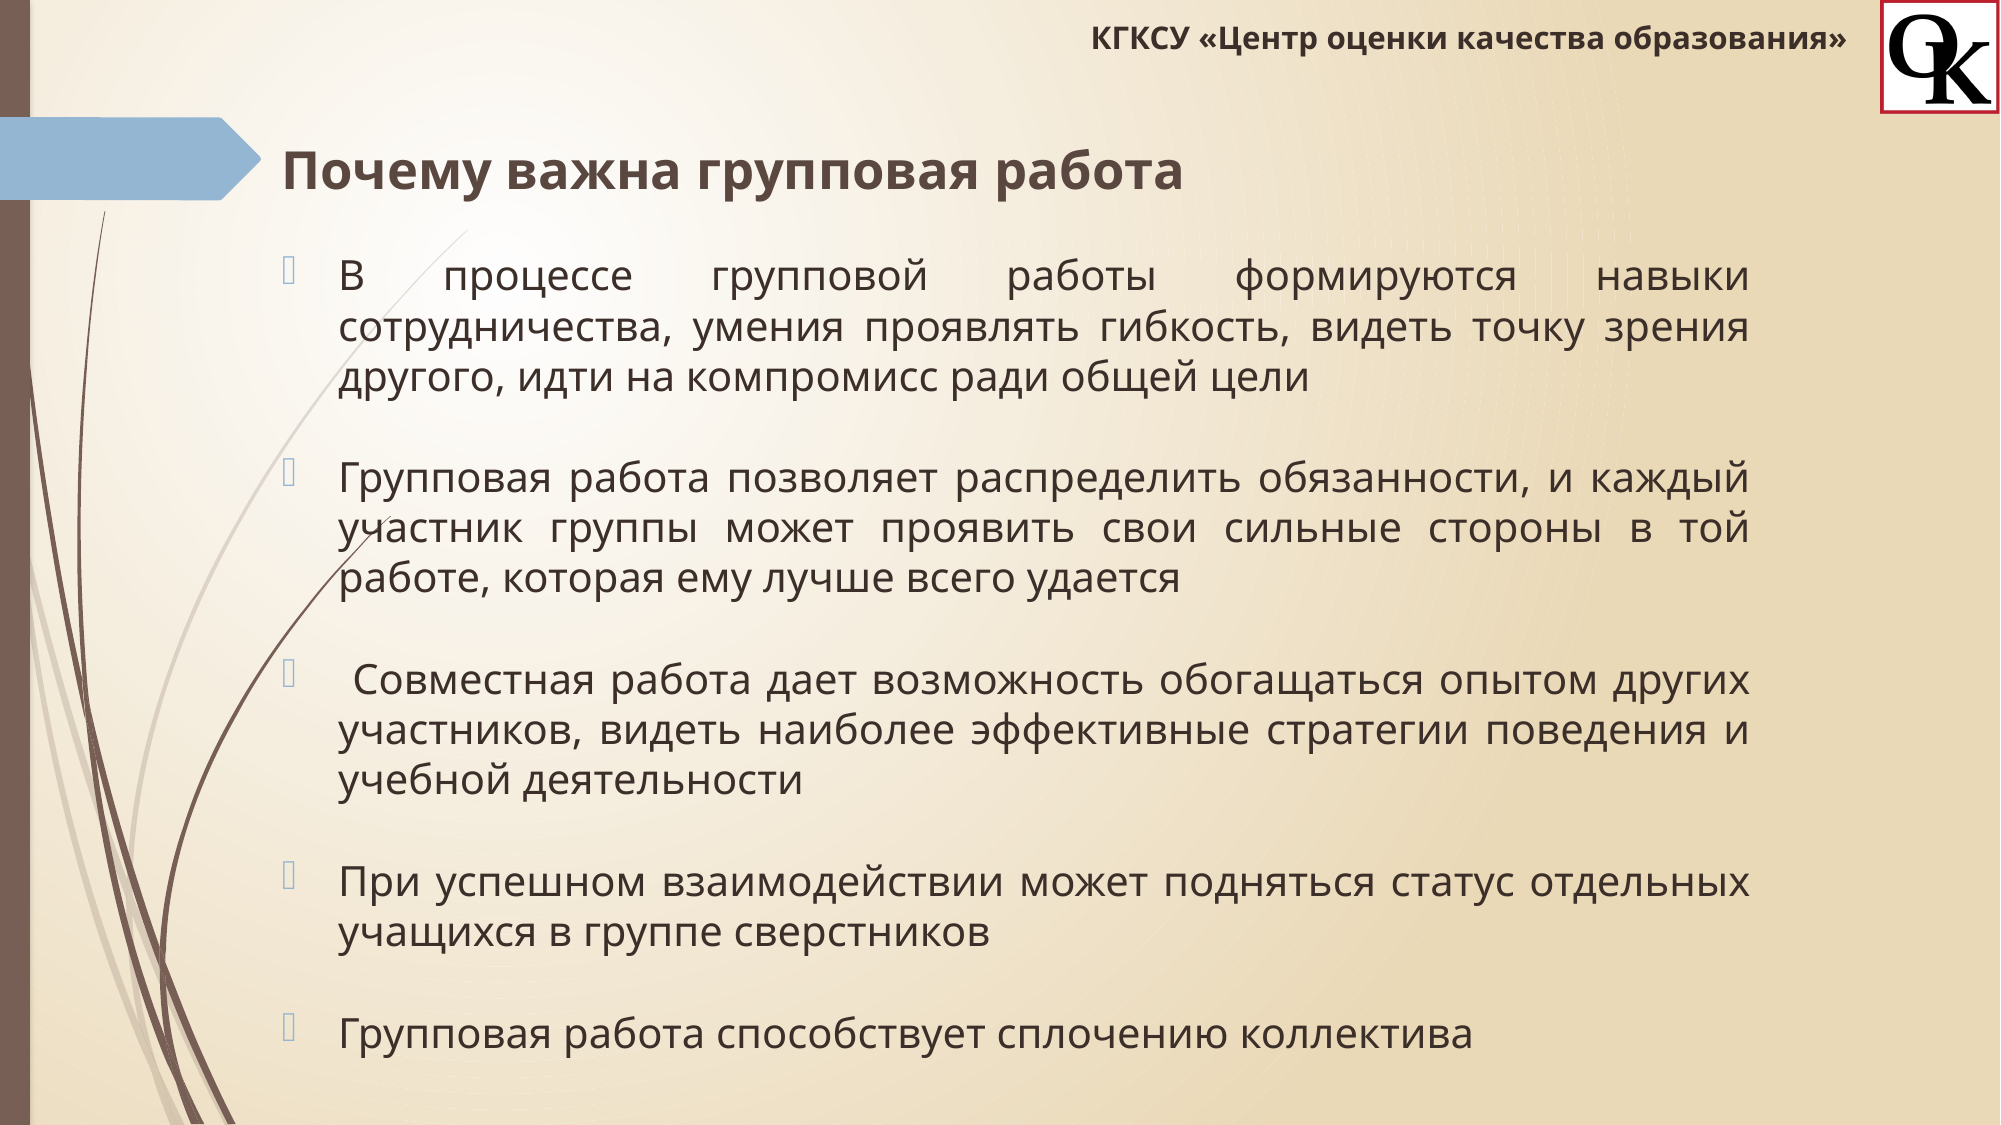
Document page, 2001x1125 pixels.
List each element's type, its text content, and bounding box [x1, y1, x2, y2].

text_box КГКСУ «Центр оценки качества образования» [1075, 11, 1875, 73]
text_box Почему важна групповая работа [266, 129, 1917, 209]
list В процессе групповой работы формируются навыки сотрудничества, умения проявлять гибкость, видеть точку зрения другого, идти на компромисс ради общей цели Групповая работа позволяет распределить обязанности, и каждый участник группы может проявить свои сильные стороны в той работе, которая ему лучше всего удается Совместная работа дает возможность обогащаться опытом других участников, видеть наиболее эффективные стратегии поведения и учебной деятельности При успешном взаимодействии может подняться статус отдельных учащихся в группе сверстников Групповая работа способствует сплочению коллектива [266, 241, 1766, 1080]
picture [1880, 0, 2000, 114]
